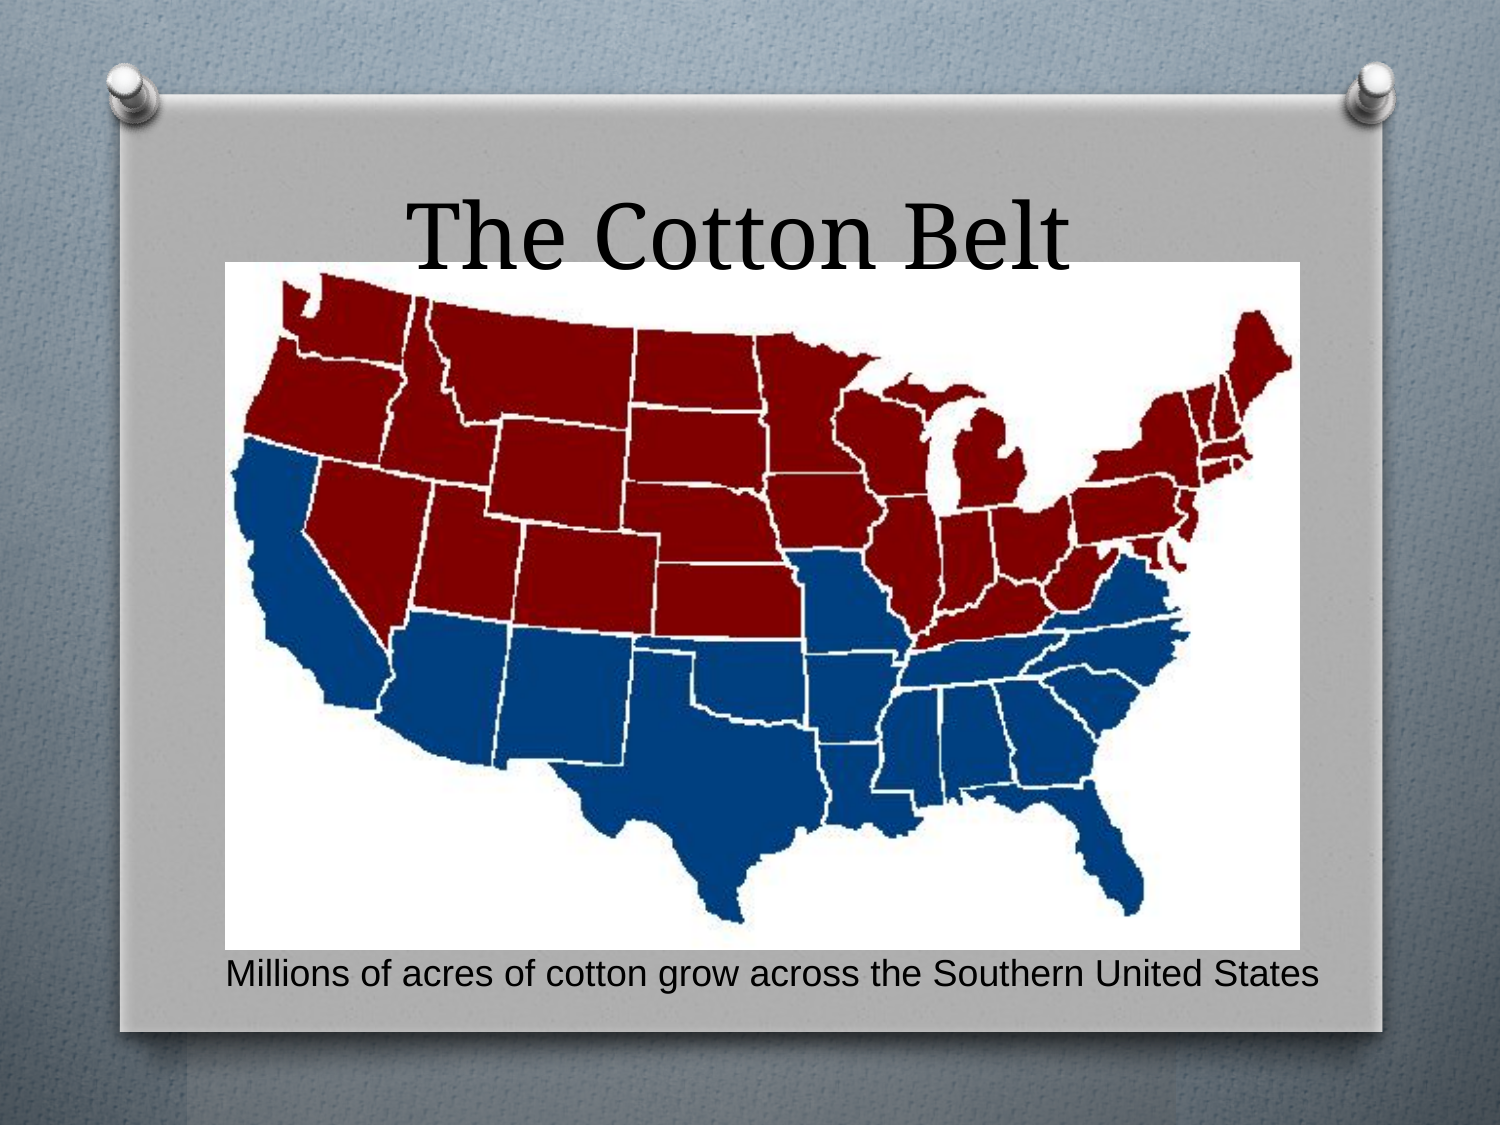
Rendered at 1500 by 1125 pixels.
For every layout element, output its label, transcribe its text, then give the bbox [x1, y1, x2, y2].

text_box Millions of acres of cotton grow across the Southern United States [210, 947, 1336, 1048]
picture [75, 29, 198, 153]
picture [1317, 35, 1439, 156]
picture [224, 262, 1301, 951]
title The Cotton Belt [179, 134, 1323, 332]
